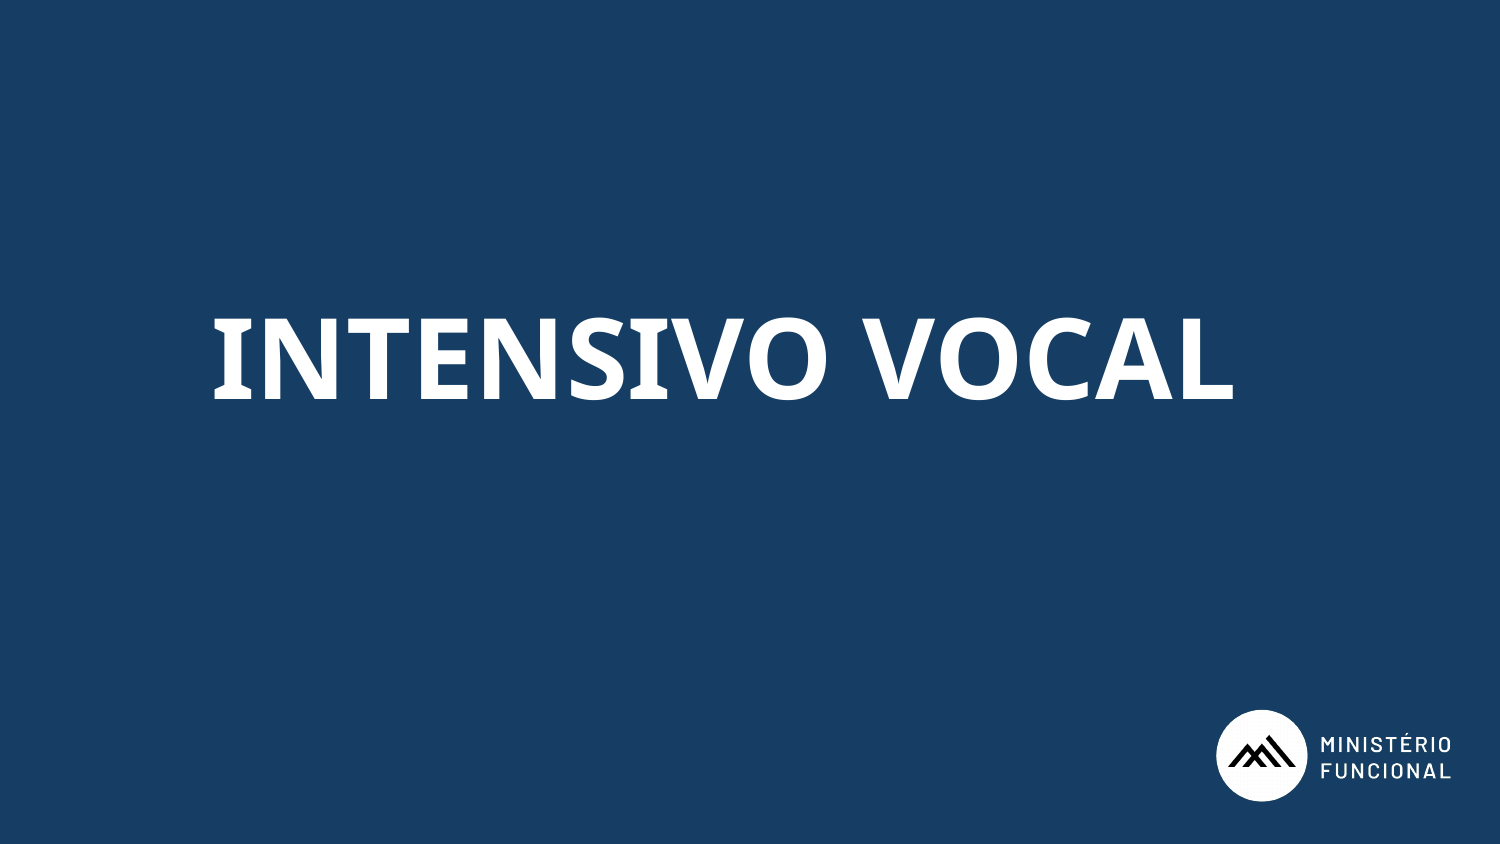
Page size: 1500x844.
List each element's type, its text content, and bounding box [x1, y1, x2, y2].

list INTENSIVO VOCAL [77, 129, 1372, 665]
picture [1203, 678, 1473, 825]
